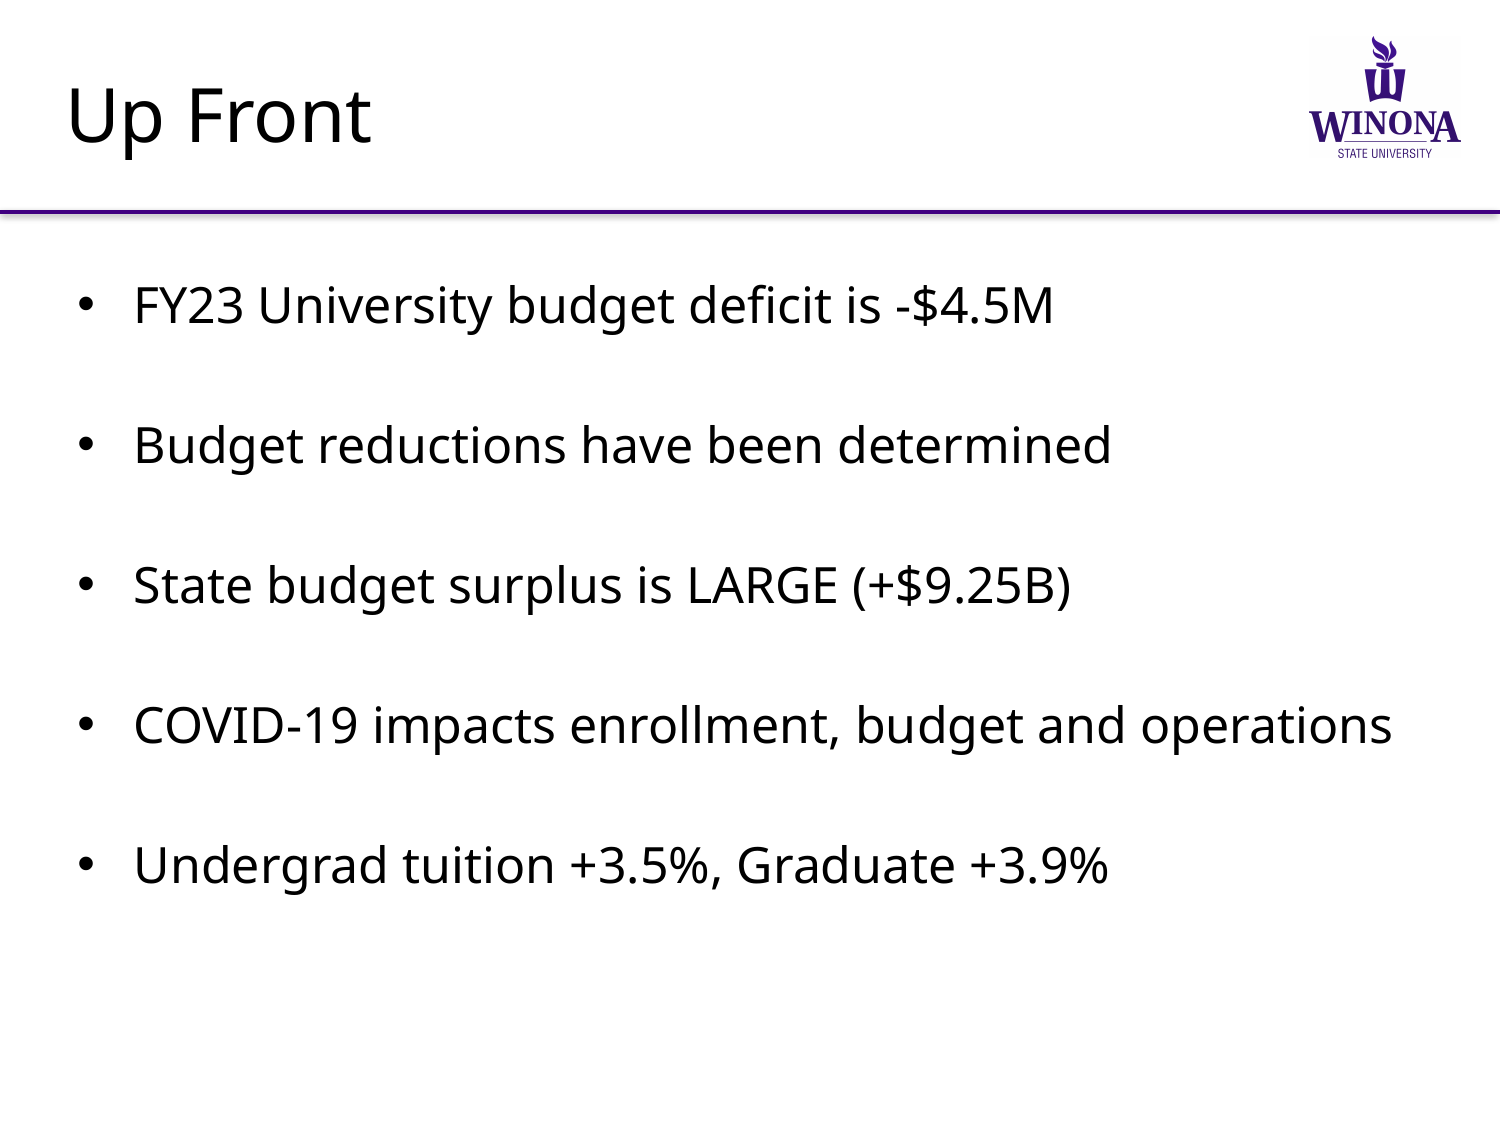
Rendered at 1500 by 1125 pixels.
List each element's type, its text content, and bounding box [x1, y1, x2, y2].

title Up Front [50, 3, 1344, 211]
picture [1309, 36, 1461, 159]
list FY23 University budget deficit is -$4.5M Budget reductions have been determined State budget surplus is LARGE (+$9.25B) COVID-19 impacts enrollment, budget and operations Undergrad tuition +3.5%, Graduate +3.9% [62, 266, 1438, 1009]
